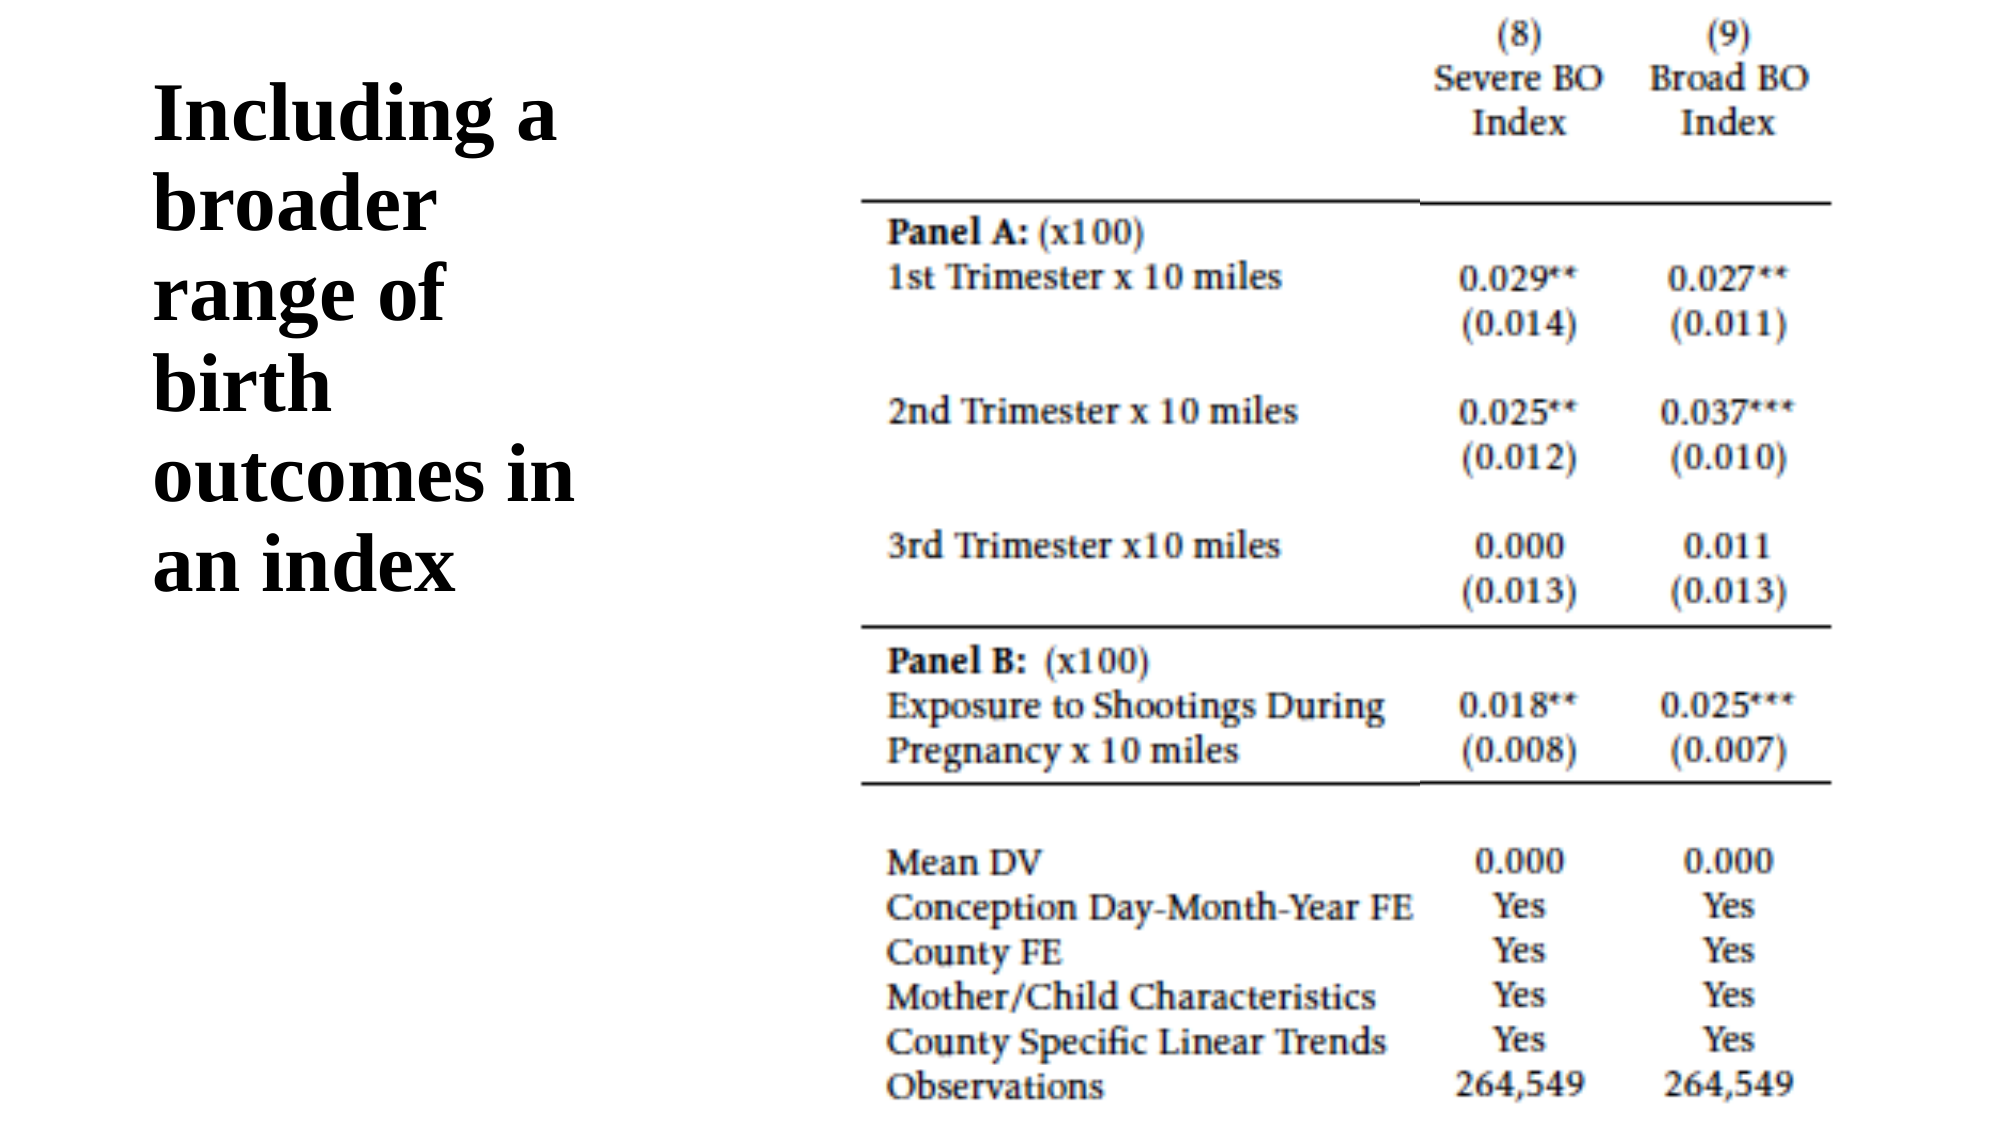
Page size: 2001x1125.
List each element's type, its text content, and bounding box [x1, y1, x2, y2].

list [856, 15, 1421, 1113]
picture [1420, 12, 1842, 1110]
title Including a broader range of birth outcomes in an index [137, 59, 611, 618]
